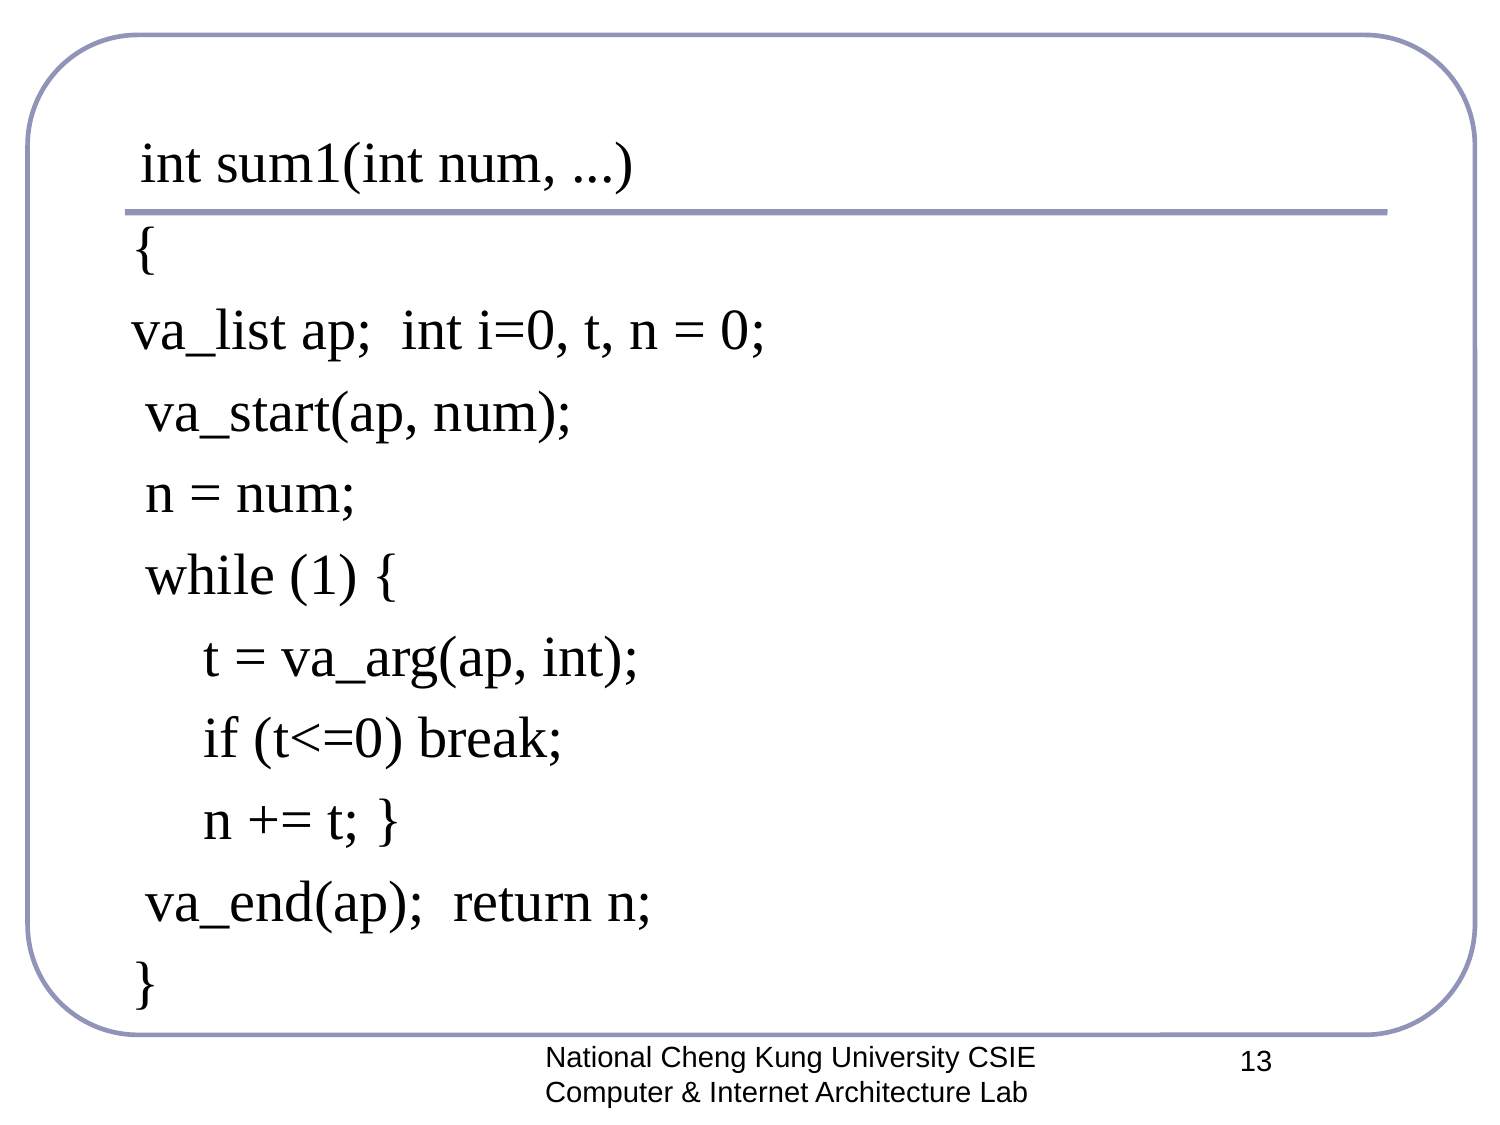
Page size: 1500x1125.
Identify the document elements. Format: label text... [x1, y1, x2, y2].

list { va_list ap; int i=0, t, n = 0; va_start(ap, num); n = num; while (1) { t = va_arg(ap, int); if (t<=0) break; n += t; } va_end(ap); return n; } [116, 201, 1379, 946]
slide_number 13 [1124, 1034, 1388, 1111]
footer National Cheng Kung University CSIE Computer & Internet Architecture Lab [466, 1030, 1117, 1107]
title int sum1(int num, ...) [125, 104, 1388, 202]
